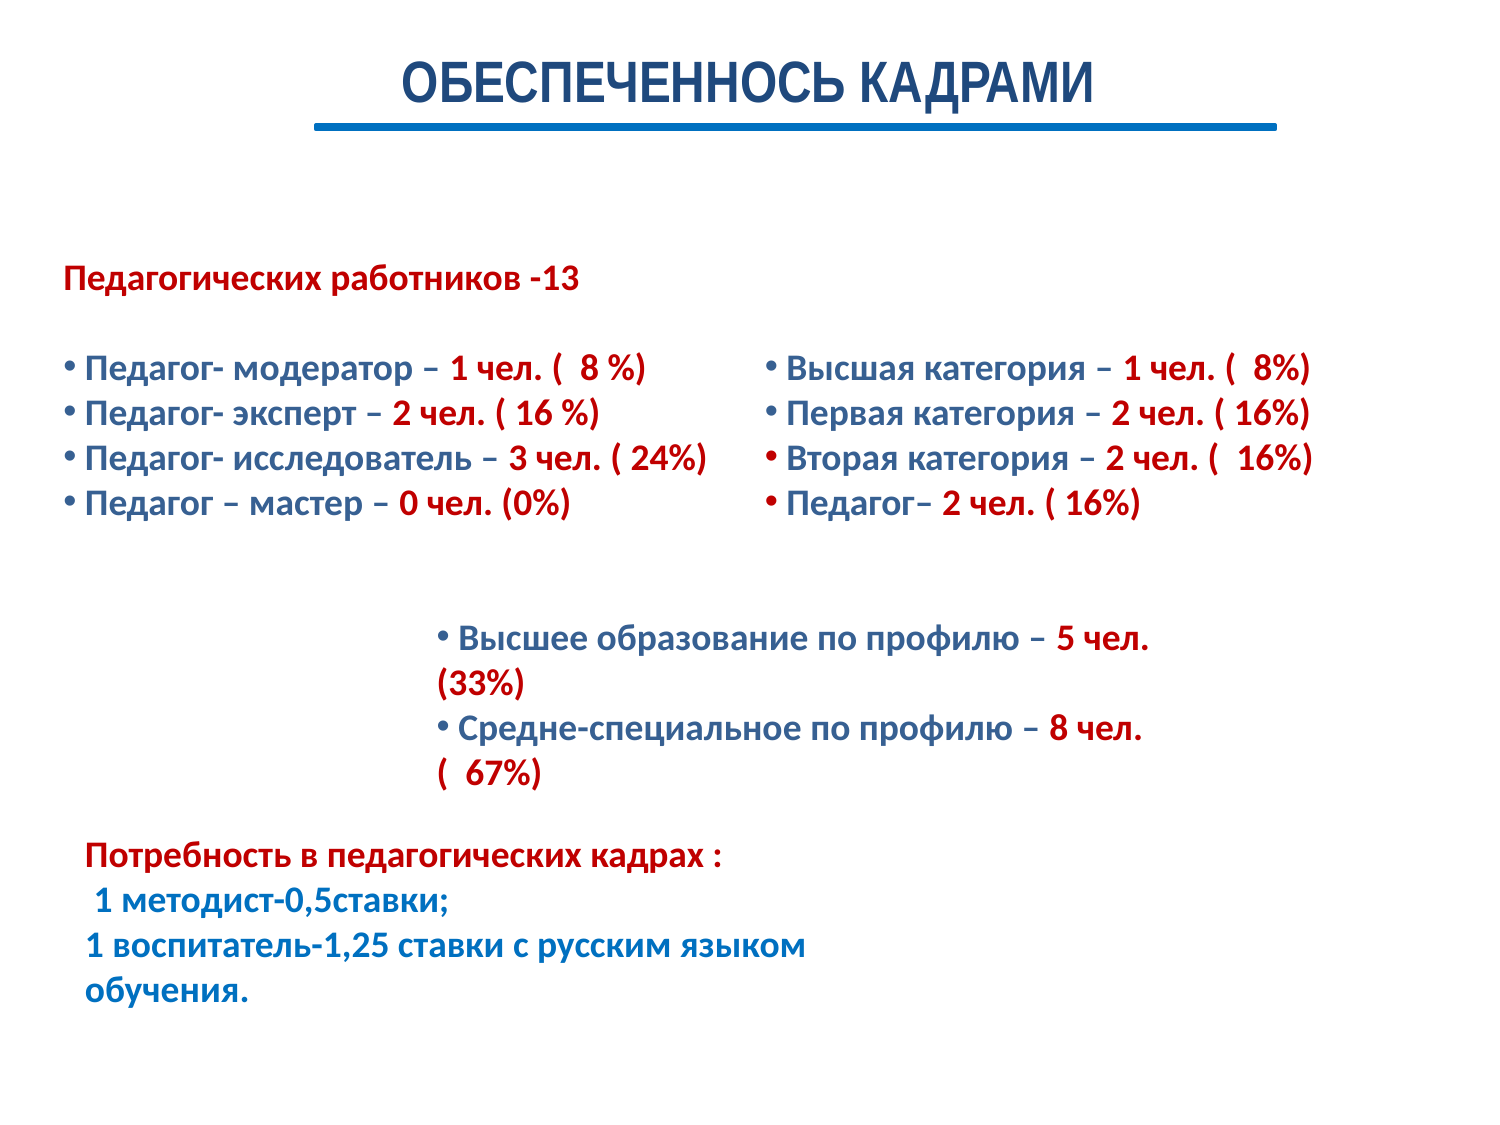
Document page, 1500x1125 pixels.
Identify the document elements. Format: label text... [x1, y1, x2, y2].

text_box Потребность в педагогических кадрах : 1 методист-0,5ставки; 1 воспитатель-1,25 ставки с русским языком обучения. [70, 822, 857, 1017]
text_box Высшее образование по профилю – 5 чел. (33%) Средне-специальное по профилю – 8 чел. ( 67%) [421, 515, 1170, 891]
text_box ОБЕСПЕЧЕННОСЬ КАДРАМИ [0, 20, 1500, 115]
text_box [714, 621, 1500, 772]
text_box [314, 123, 1277, 131]
text_box Педагогических работников -13 Педагог- модератор – 1 чел. ( 8 %) Педагог- эксперт – 2 чел. ( 16 %) Педагог- исследователь – 3 чел. ( 24%) Педагог – мастер – 0 чел. (0%) [48, 246, 749, 621]
text_box Высшая категория – 1 чел. ( 8%) Первая категория – 2 чел. ( 16%) Вторая категория – 2 чел. ( 16%) Педагог– 2 чел. ( 16%) [749, 246, 1500, 621]
